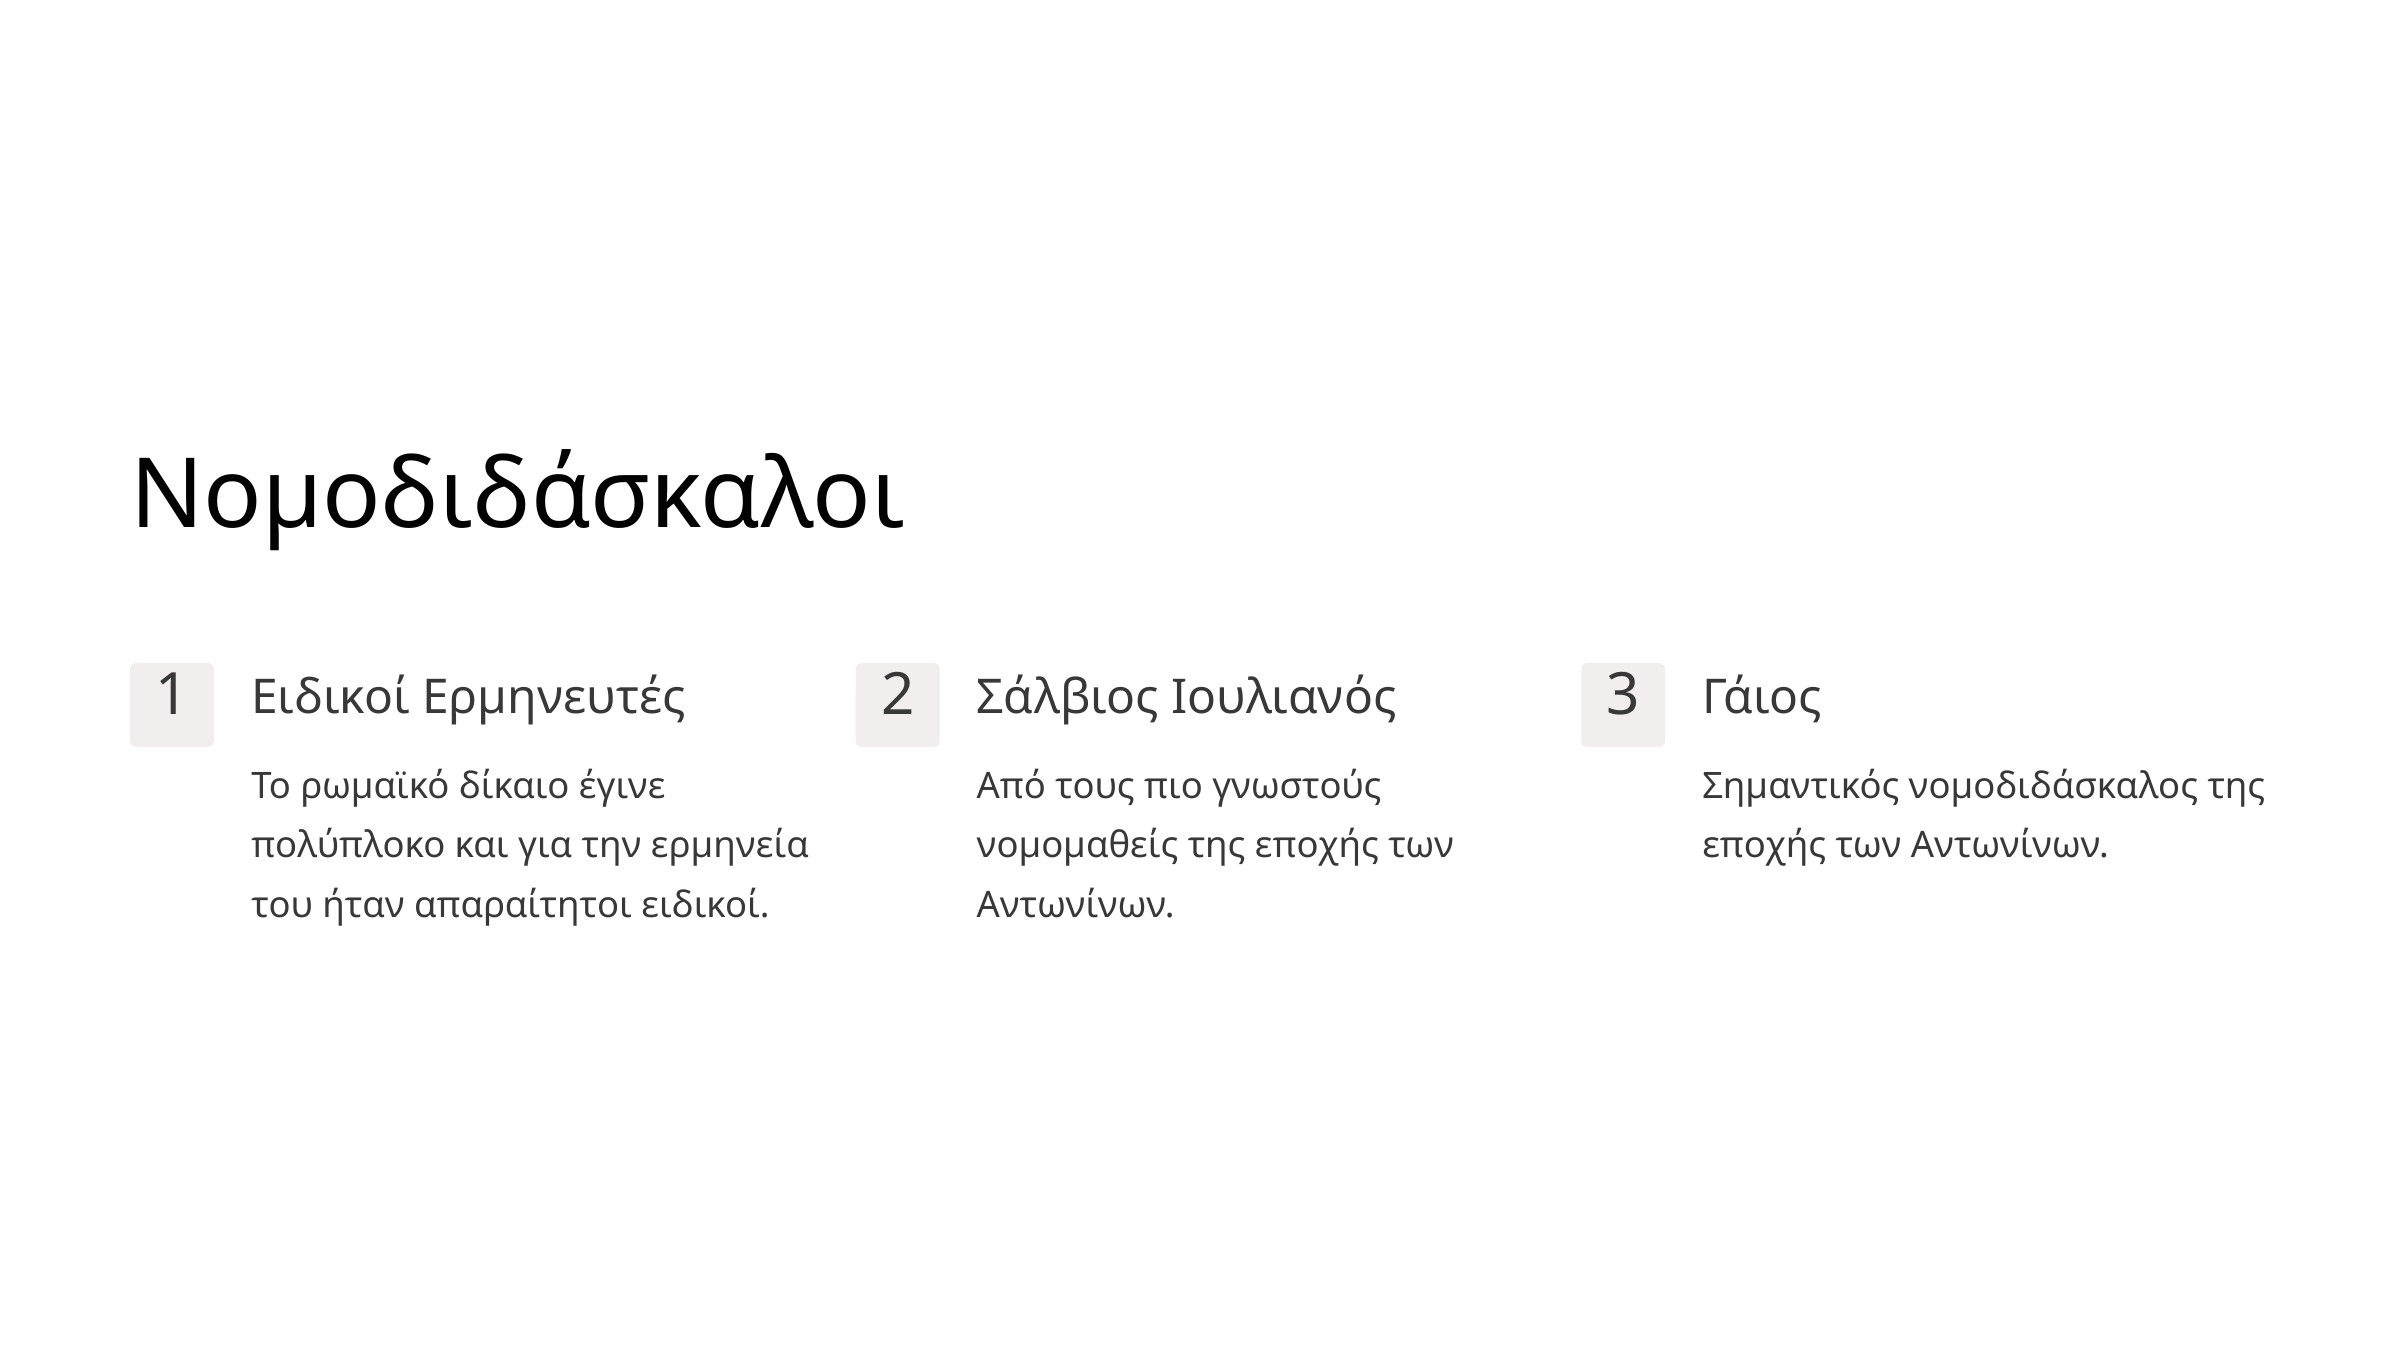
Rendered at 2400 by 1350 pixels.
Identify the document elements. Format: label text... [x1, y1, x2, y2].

text_box Γάιος [1702, 663, 2191, 725]
text_box Το ρωμαϊκό δίκαιο έγινε πολύπλοκο και για την ερμηνεία του ήταν απαραίτητοι ειδικοί. [251, 746, 819, 926]
text_box Από τους πιο γνωστούς νομομαθείς της εποχής των Αντωνίνων. [976, 746, 1545, 926]
text_box Ειδικοί Ερμηνευτές [251, 663, 740, 725]
text_box [1581, 663, 1666, 747]
text_box 2 [868, 668, 927, 742]
text_box Σημαντικός νομοδιδάσκαλος της εποχής των Αντωνίνων. [1702, 746, 2270, 866]
text_box [130, 663, 214, 747]
text_box Νομοδιδάσκαλοι [130, 424, 1107, 547]
text_box 3 [1593, 668, 1653, 742]
text_box Σάλβιος Ιουλιανός [976, 663, 1465, 725]
text_box 1 [142, 668, 202, 742]
text_box [855, 663, 940, 747]
